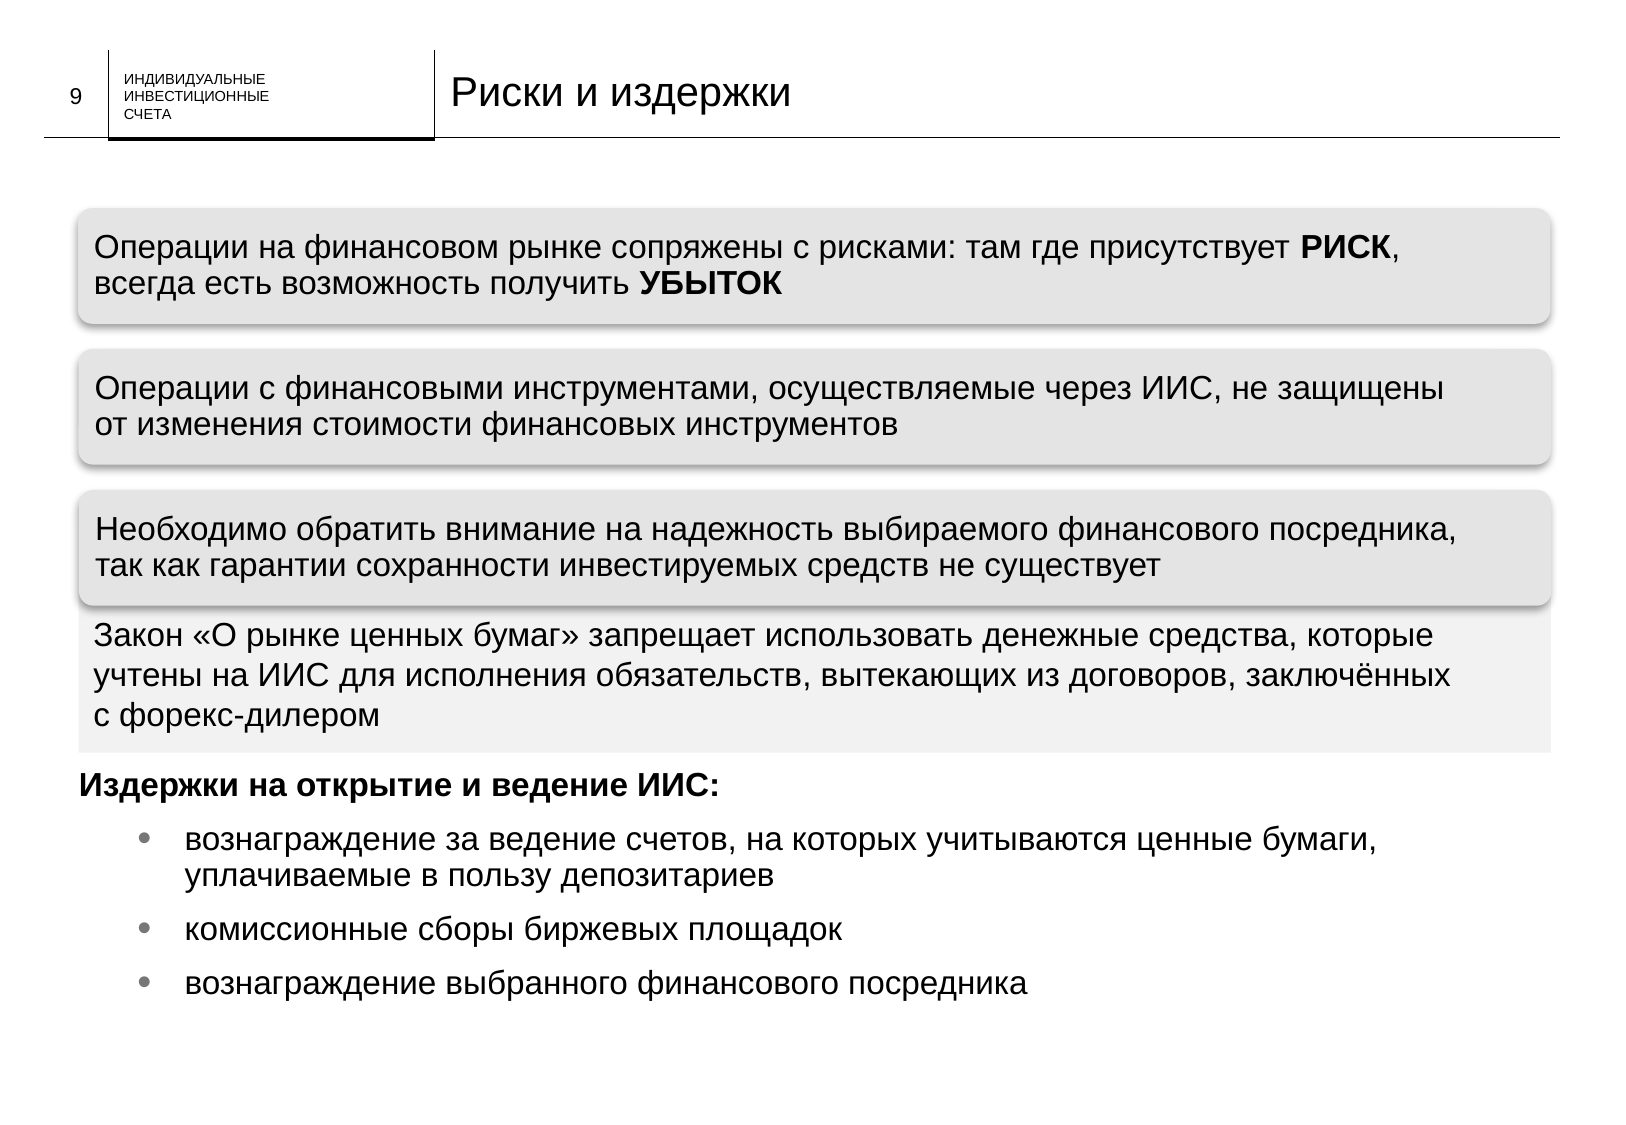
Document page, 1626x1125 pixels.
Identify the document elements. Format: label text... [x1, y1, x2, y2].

text_box [78, 543, 1552, 669]
text_box Риски и издержки [450, 51, 1563, 136]
text_box Операции на финансовом рынке сопряжены с рисками: там где присутствует РИСК, всегда есть возможность получить УБЫТОК [76, 207, 1552, 325]
text_box Необходимо обратить внимание на надежность выбираемого финансового посредника, так как гарантии сохранности инвестируемых средств не существует [77, 488, 1553, 595]
slide_number 9 [43, 65, 108, 126]
list Издержки на открытие и ведение ИИС: вознаграждение за ведение счетов, на которых учитываются ценные бумаги, уплачиваемые в пользу депозитариев комиссионные сборы биржевых площадок вознаграждение выбранного финансового посредника [79, 767, 1527, 1099]
text_box Закон «О рынке ценных бумаг» запрещает использовать денежные средства, которые учтены на ИИС для исполнения обязательств, вытекающих из договоров, заключённых с форекс-дилером [78, 669, 1551, 753]
text_box Операции с финансовыми инструментами, осуществляемые через ИИС, не защищены от изменения стоимости финансовых инструментов [77, 347, 1552, 466]
